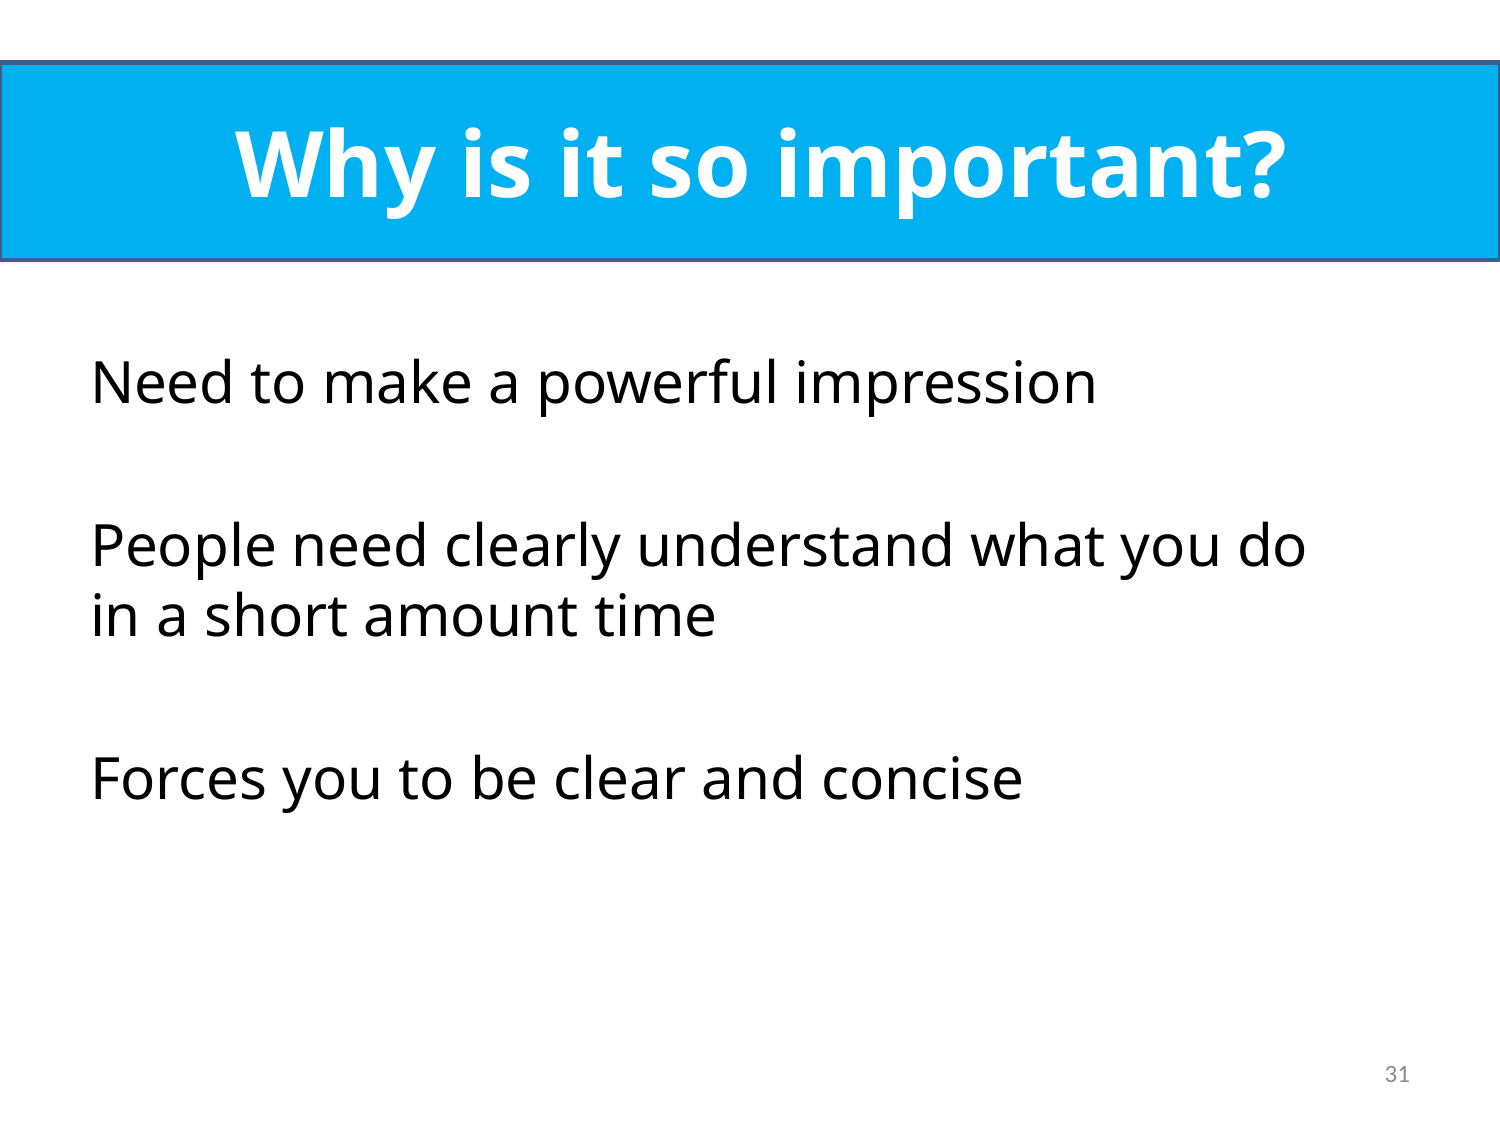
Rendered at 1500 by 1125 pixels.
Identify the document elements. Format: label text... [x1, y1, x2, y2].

list Need to make a powerful impression People need clearly understand what you do in a short amount time Forces you to be clear and concise [75, 337, 1350, 976]
slide_number 31 [1074, 1042, 1425, 1103]
text_box Why is it so important? [0, 60, 1500, 262]
